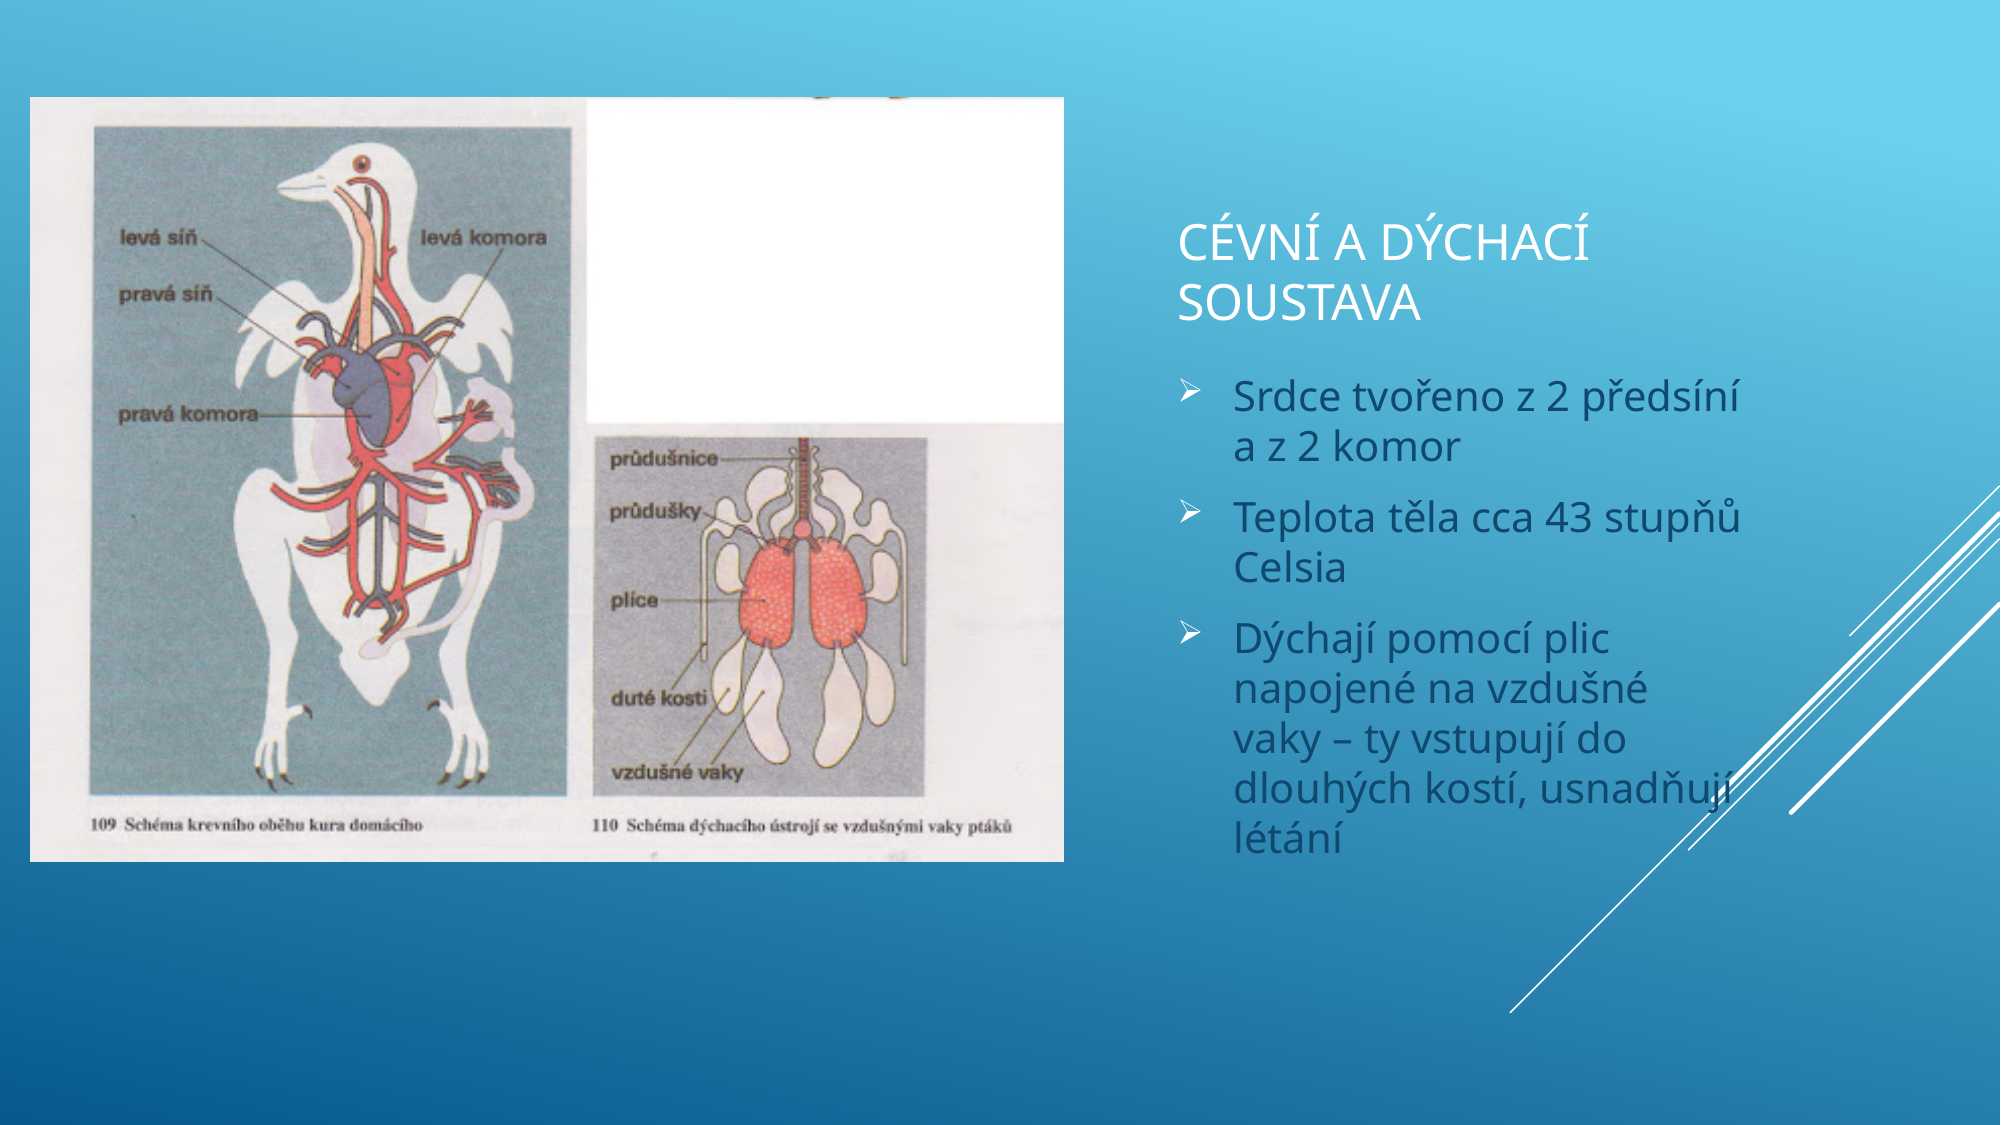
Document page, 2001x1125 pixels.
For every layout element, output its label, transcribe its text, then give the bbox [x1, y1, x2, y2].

list Srdce tvořeno z 2 předsíní a z 2 komor Teplota těla cca 43 stupňů Celsia Dýchají pomocí plic napojené na vzdušné vaky – ty vstupují do dlouhých kostí, usnadňují létání [1162, 362, 1763, 956]
title Cévní a dýchací soustava [1162, 112, 1763, 338]
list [30, 97, 1064, 862]
